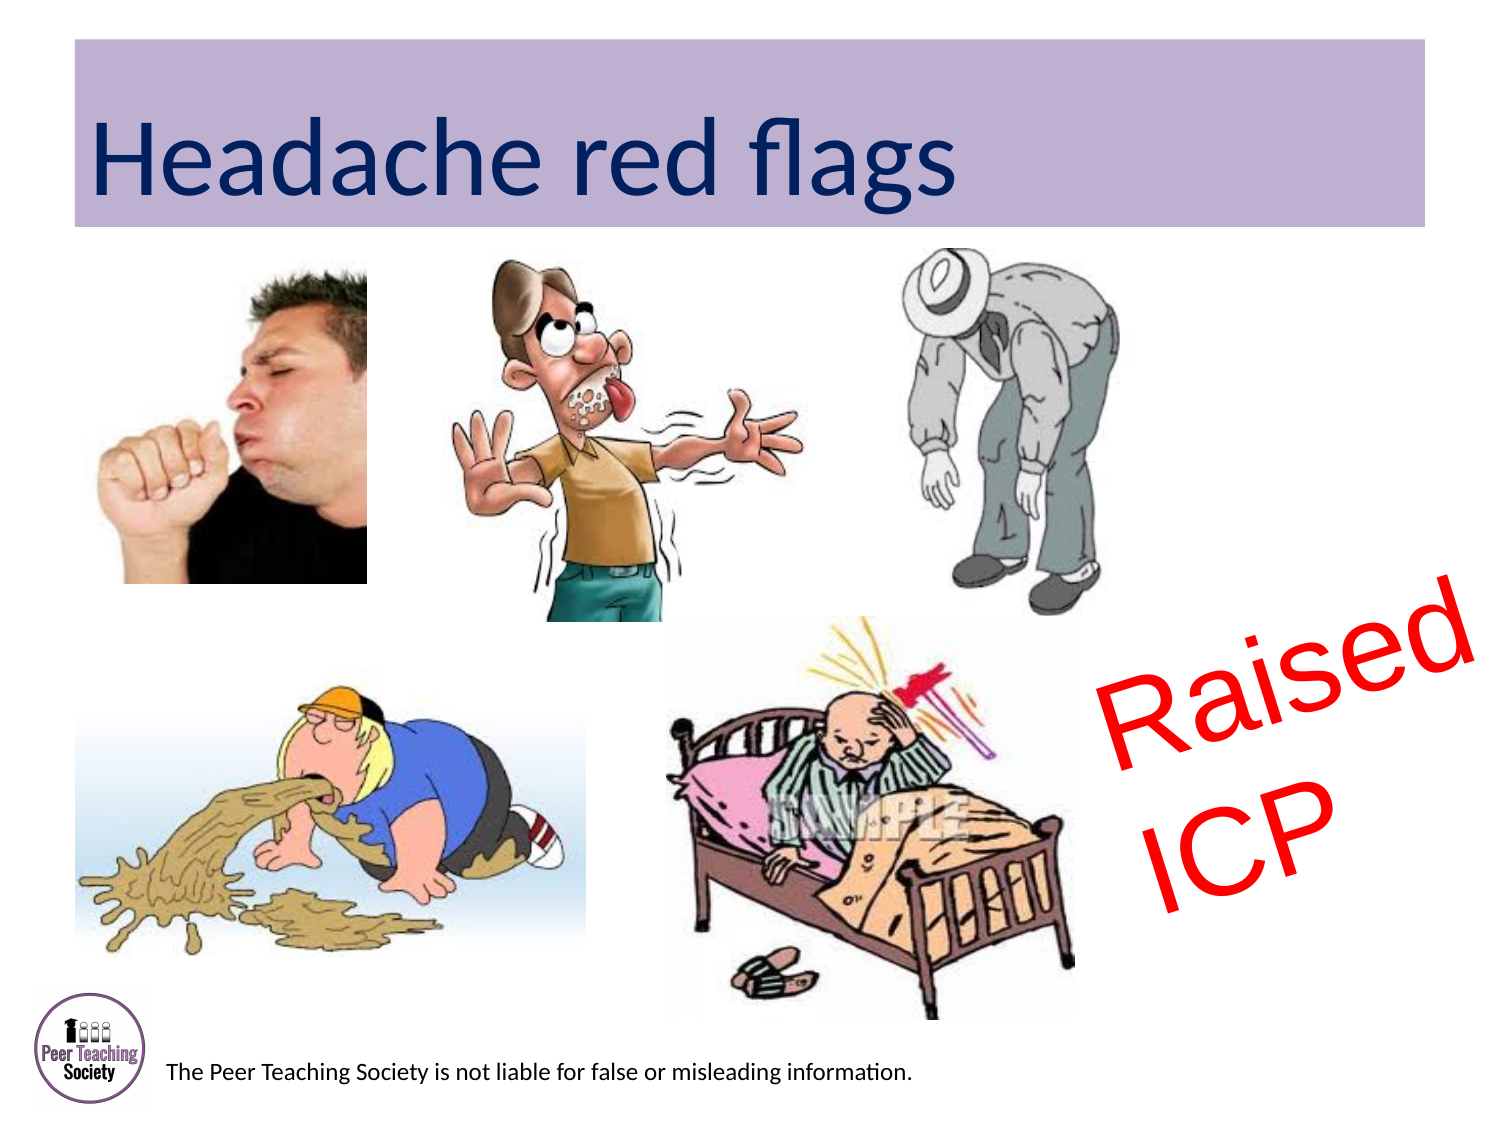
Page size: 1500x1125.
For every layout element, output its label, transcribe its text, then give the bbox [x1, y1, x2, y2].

text_box Headache red flags [74, 75, 1425, 225]
text_box Raised ICP [1079, 523, 1500, 954]
picture [30, 988, 152, 1109]
text_box [74, 39, 1425, 75]
picture [84, 248, 368, 584]
picture [74, 669, 586, 957]
picture [442, 248, 1184, 1020]
text_box The Peer Teaching Society is not liable for false or misleading information. [155, 1048, 983, 1094]
